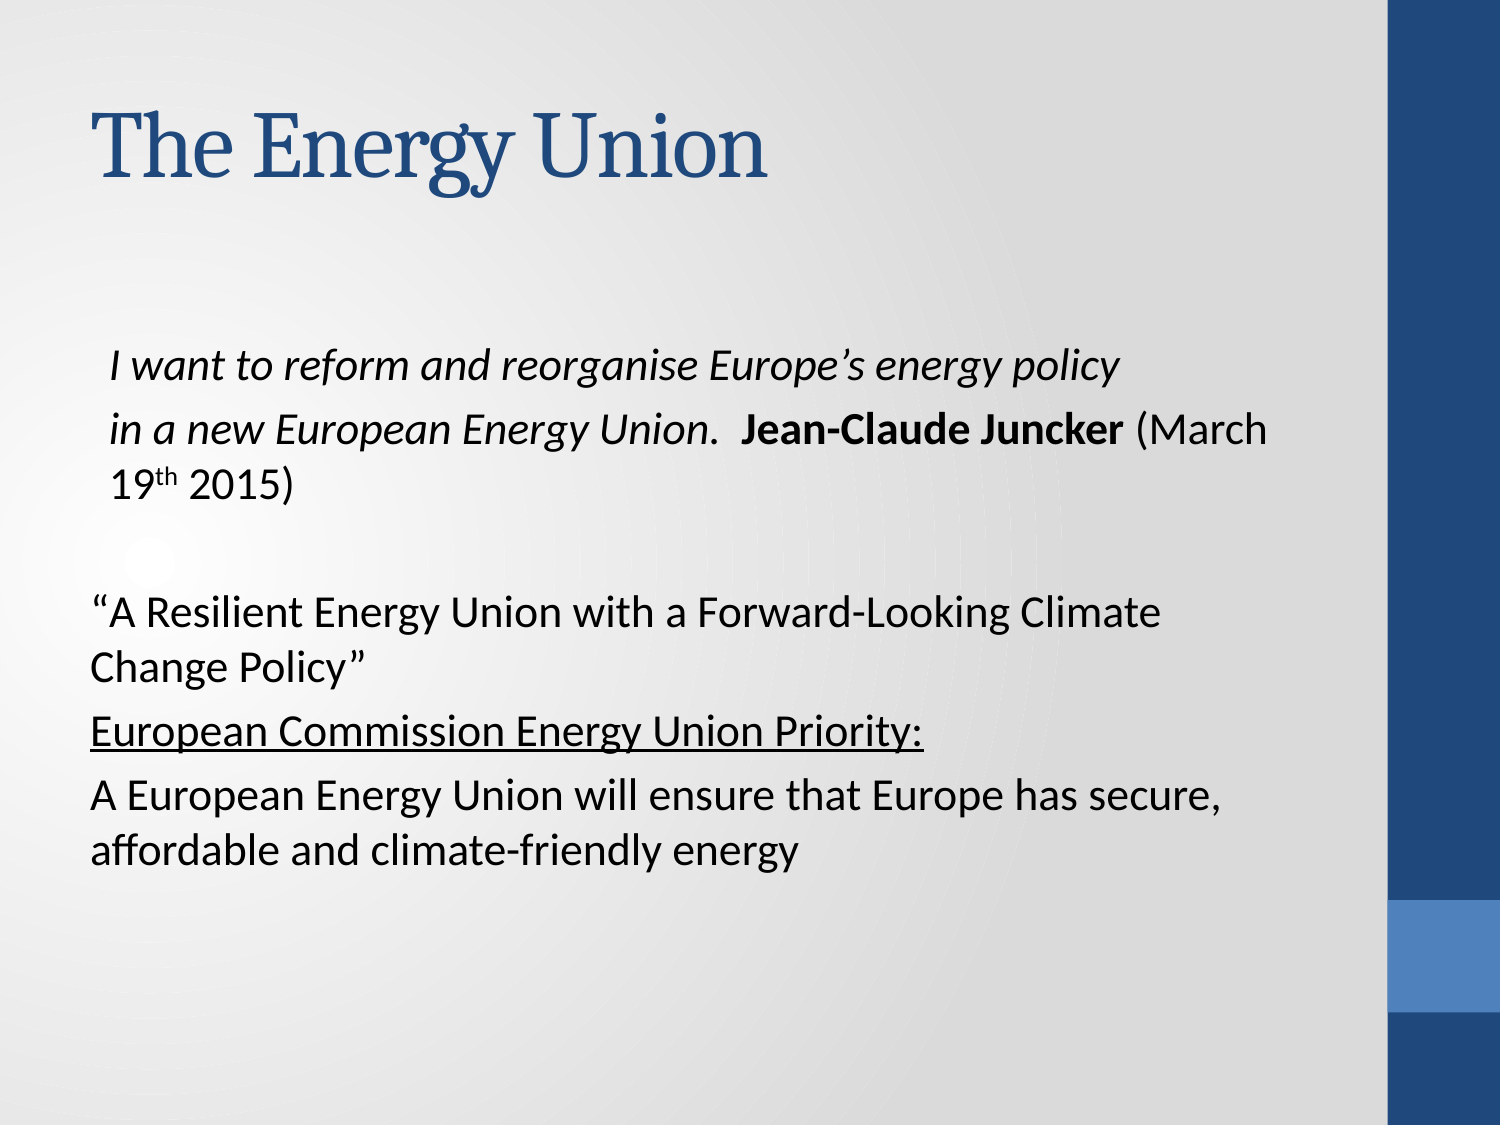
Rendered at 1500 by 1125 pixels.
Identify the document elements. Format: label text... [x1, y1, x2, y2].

title The Energy Union [75, 45, 1325, 233]
list I want to reform and reorganise Europe’s energy policy in a new European Energy Union. Jean-Claude Juncker (March 19th 2015) “A Resilient Energy Union with a Forward-Looking Climate Change Policy” European Commission Energy Union Priority: A European Energy Union will ensure that Europe has secure, affordable and climate-friendly energy [75, 262, 1325, 1050]
